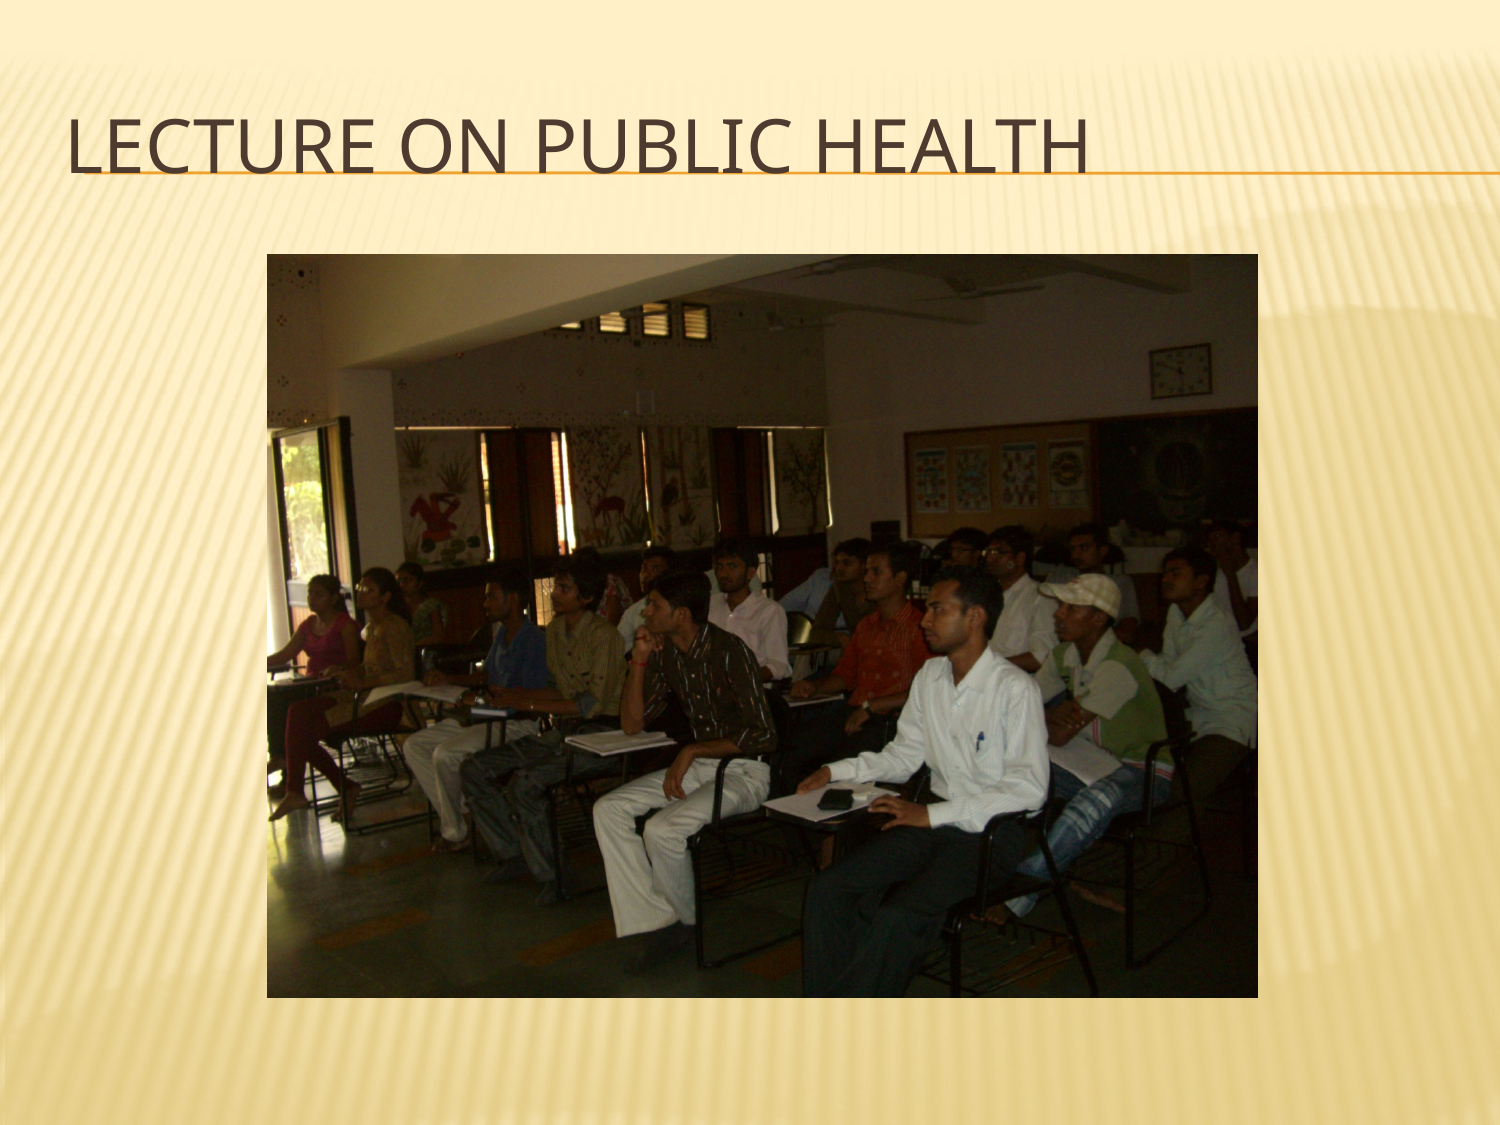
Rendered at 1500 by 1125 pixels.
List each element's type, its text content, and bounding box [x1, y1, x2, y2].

title Lecture on public Health [50, 75, 1475, 213]
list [267, 254, 1258, 998]
